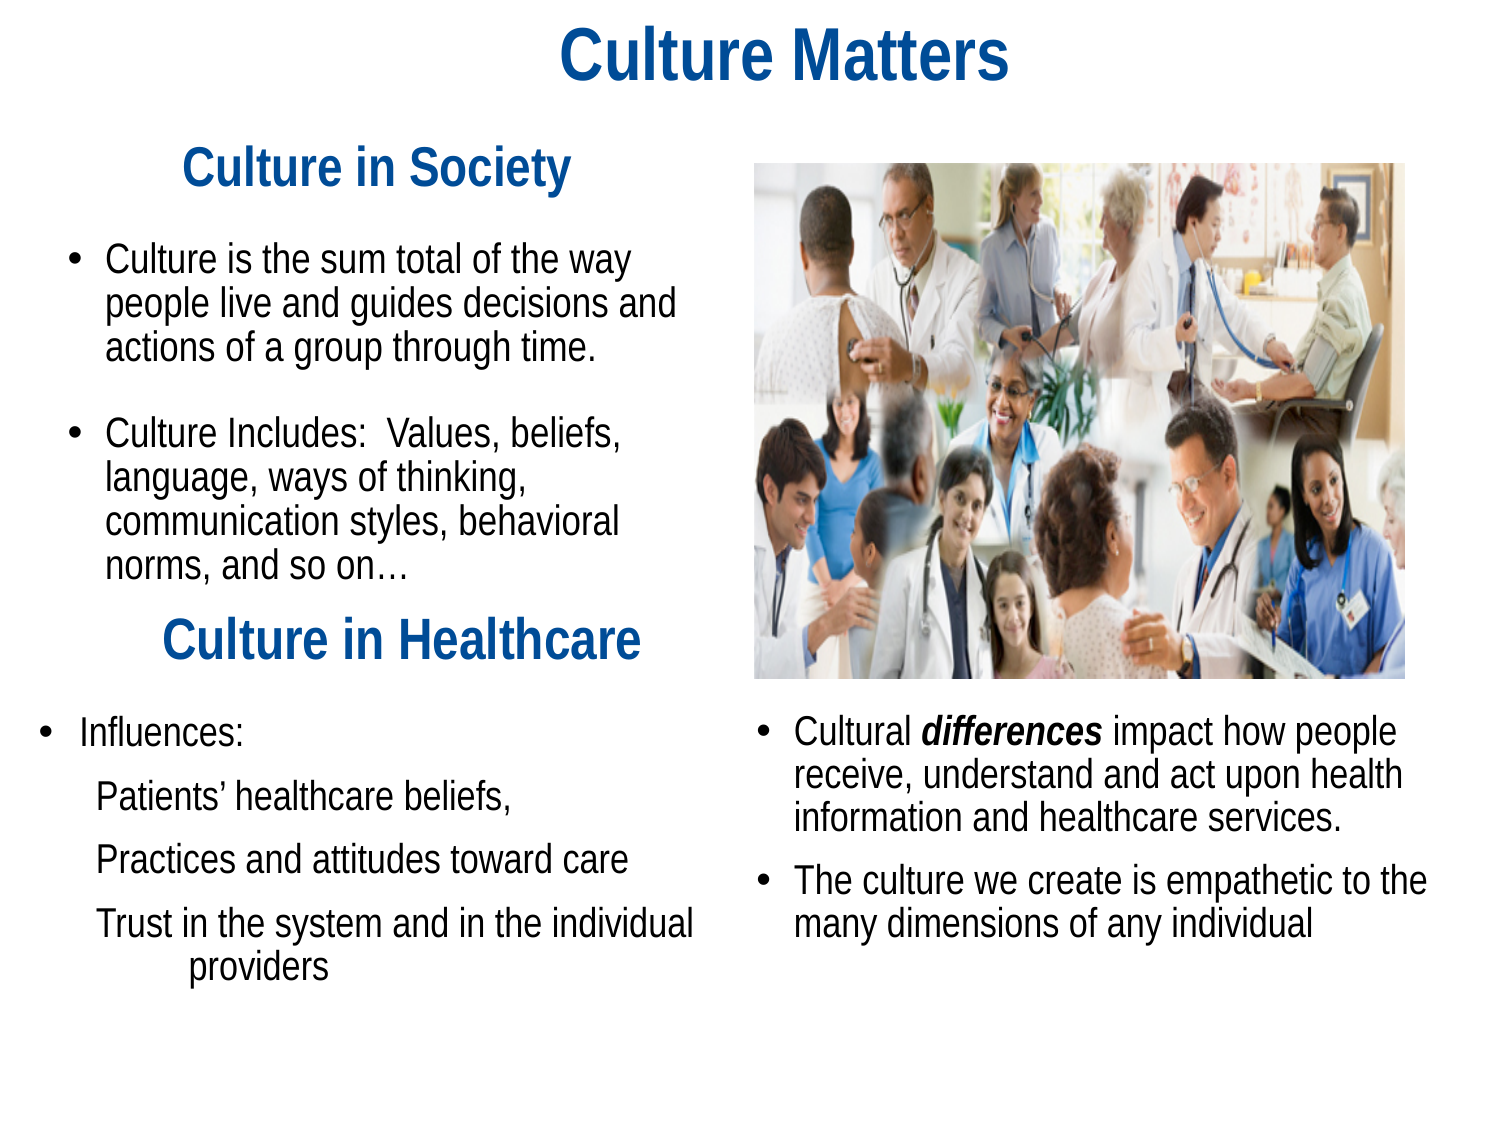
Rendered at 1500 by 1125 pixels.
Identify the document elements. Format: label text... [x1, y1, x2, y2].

text_box [741, 578, 1405, 684]
list Culture is the sum total of the way people live and guides decisions and actions of a group through time. Culture Includes: Values, beliefs, language, ways of thinking, communication styles, behavioral norms, and so on… [52, 230, 716, 600]
picture [754, 163, 1405, 679]
list Culture in Society [81, 132, 686, 206]
list Influences: Patients’ healthcare beliefs, Practices and attitudes toward care Trust in the system and in the individual providers [23, 704, 734, 1010]
text_box Cultural differences impact how people receive, understand and act upon health information and healthcare services. The culture we create is empathetic to the many dimensions of any individual [741, 703, 1452, 1080]
list Culture in Healthcare [70, 573, 734, 679]
title Culture Matters [187, 0, 1384, 128]
